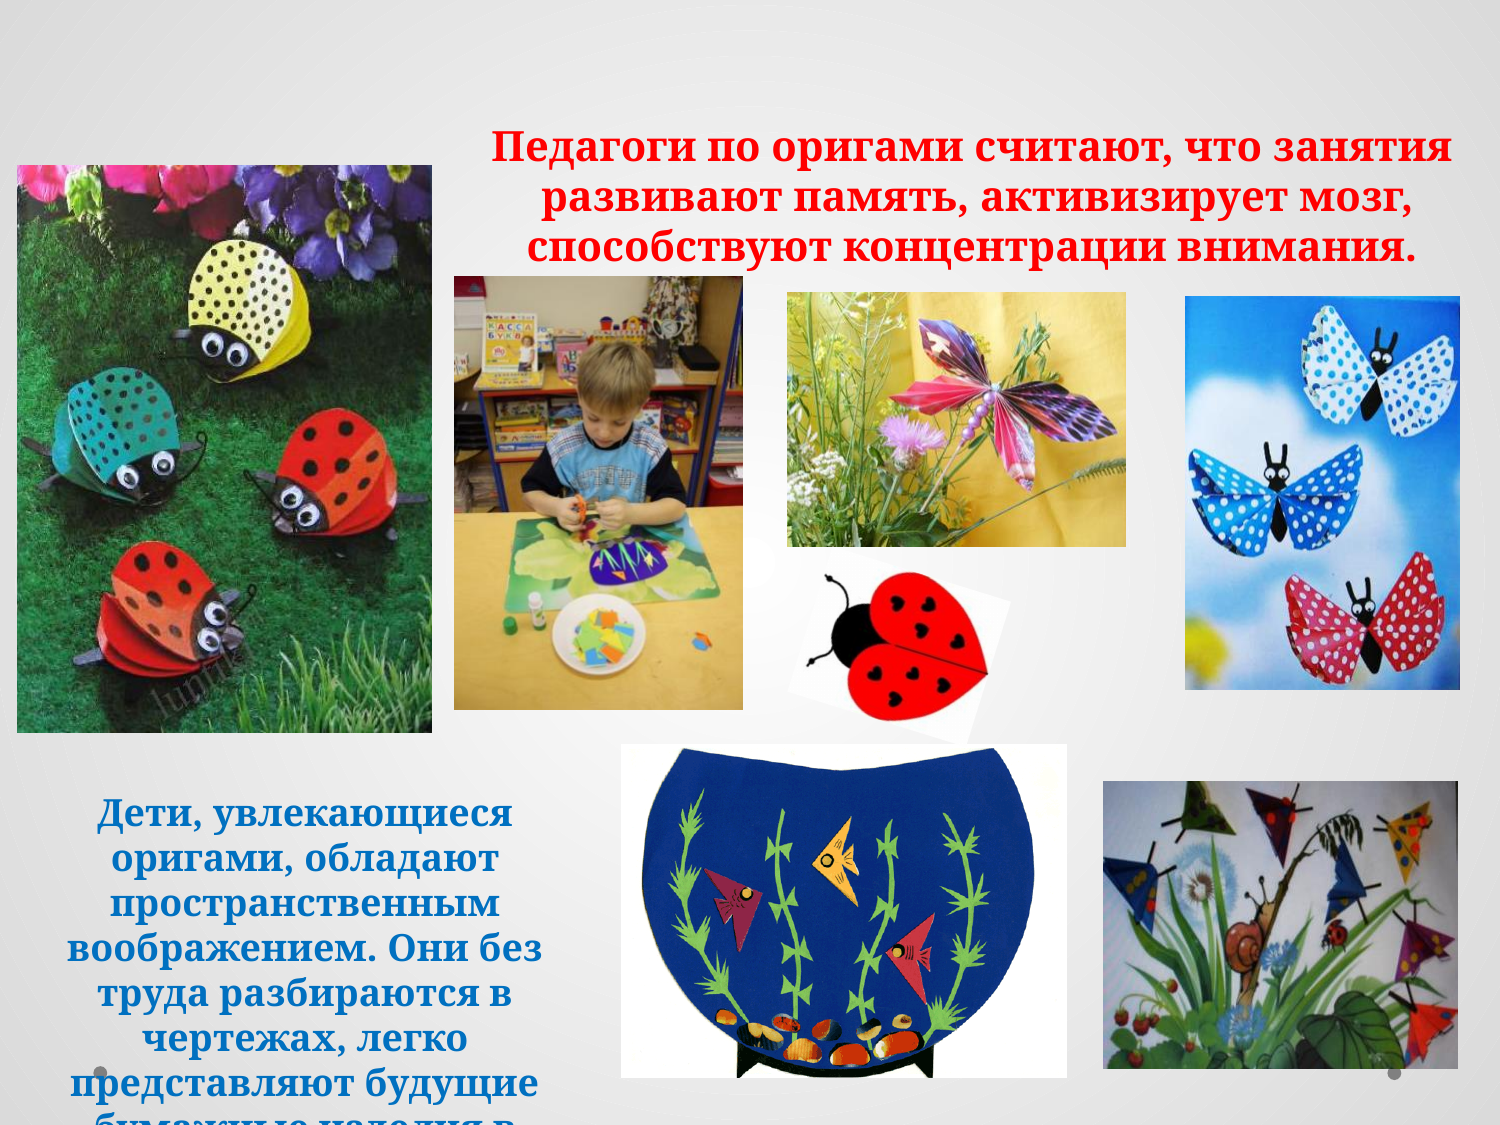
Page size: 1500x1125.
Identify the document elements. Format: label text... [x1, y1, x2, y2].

picture [1184, 296, 1460, 690]
text_box Дети, увлекающиеся оригами, обладают пространственным воображением. Они без труда разбираются в чертежах, легко представляют будущие бумажные изделия в объеме. [0, 781, 614, 1125]
picture [17, 165, 432, 733]
picture [621, 291, 1127, 1079]
picture [1103, 780, 1459, 1070]
text_box Педагоги по оригами считают, что занятия развивают память, активизирует мозг, способствуют концентрации внимания. [454, 112, 1500, 278]
picture [454, 276, 744, 710]
